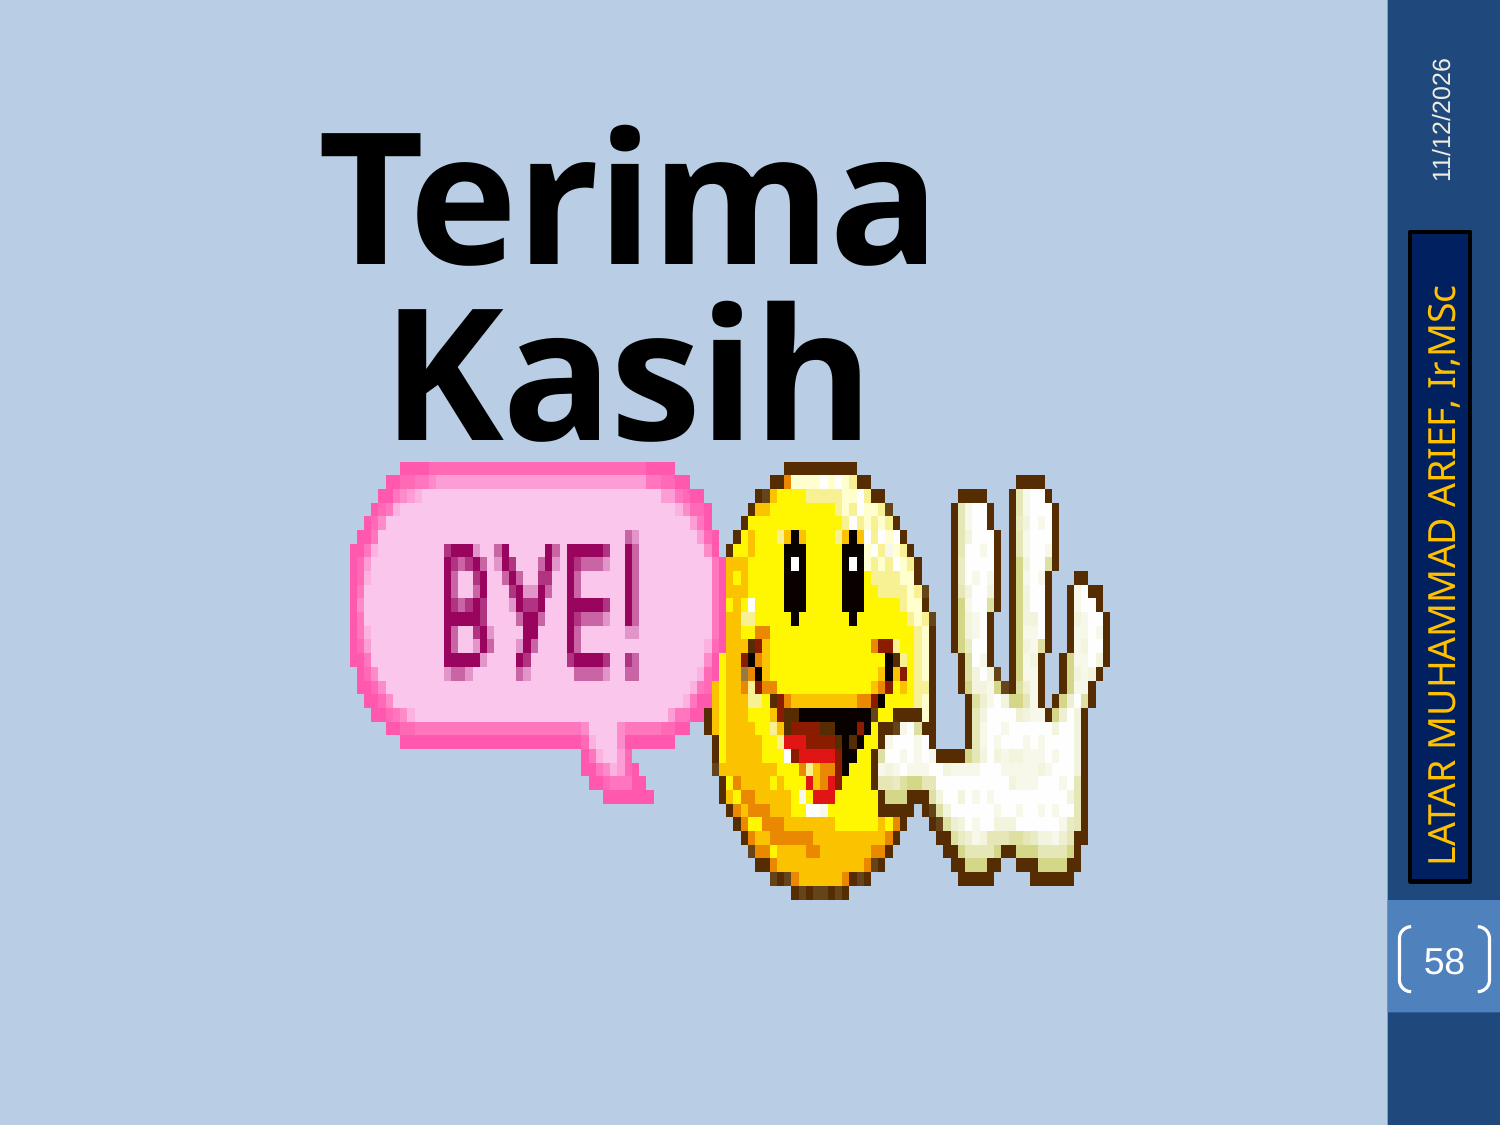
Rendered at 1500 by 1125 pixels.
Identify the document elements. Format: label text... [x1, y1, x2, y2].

footer LATAR MUHAMMAD ARIEF, Ir,MSc [1408, 230, 1472, 884]
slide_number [1410, 43, 1471, 332]
slide_number 58 [1397, 925, 1492, 994]
title Terima Kasih [150, 187, 1107, 412]
picture [349, 461, 1126, 901]
